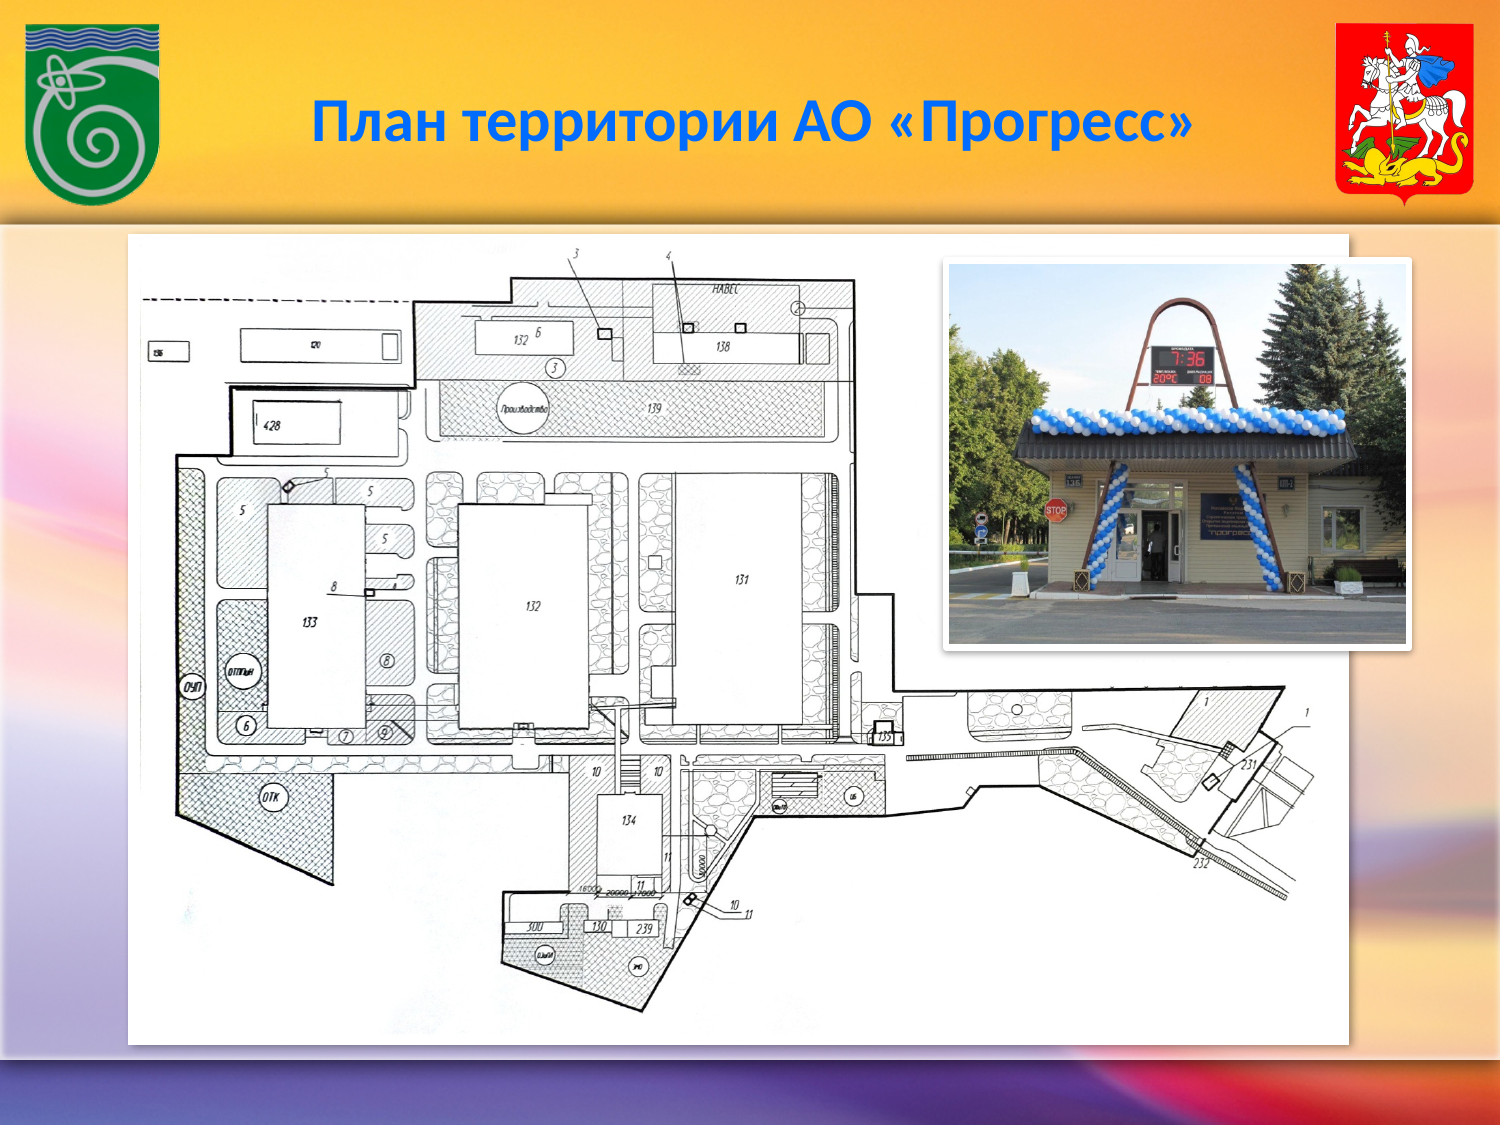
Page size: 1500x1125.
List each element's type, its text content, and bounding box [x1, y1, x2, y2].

title План территории АО «Прогресс» [175, 23, 1333, 163]
picture [0, 0, 1500, 1125]
